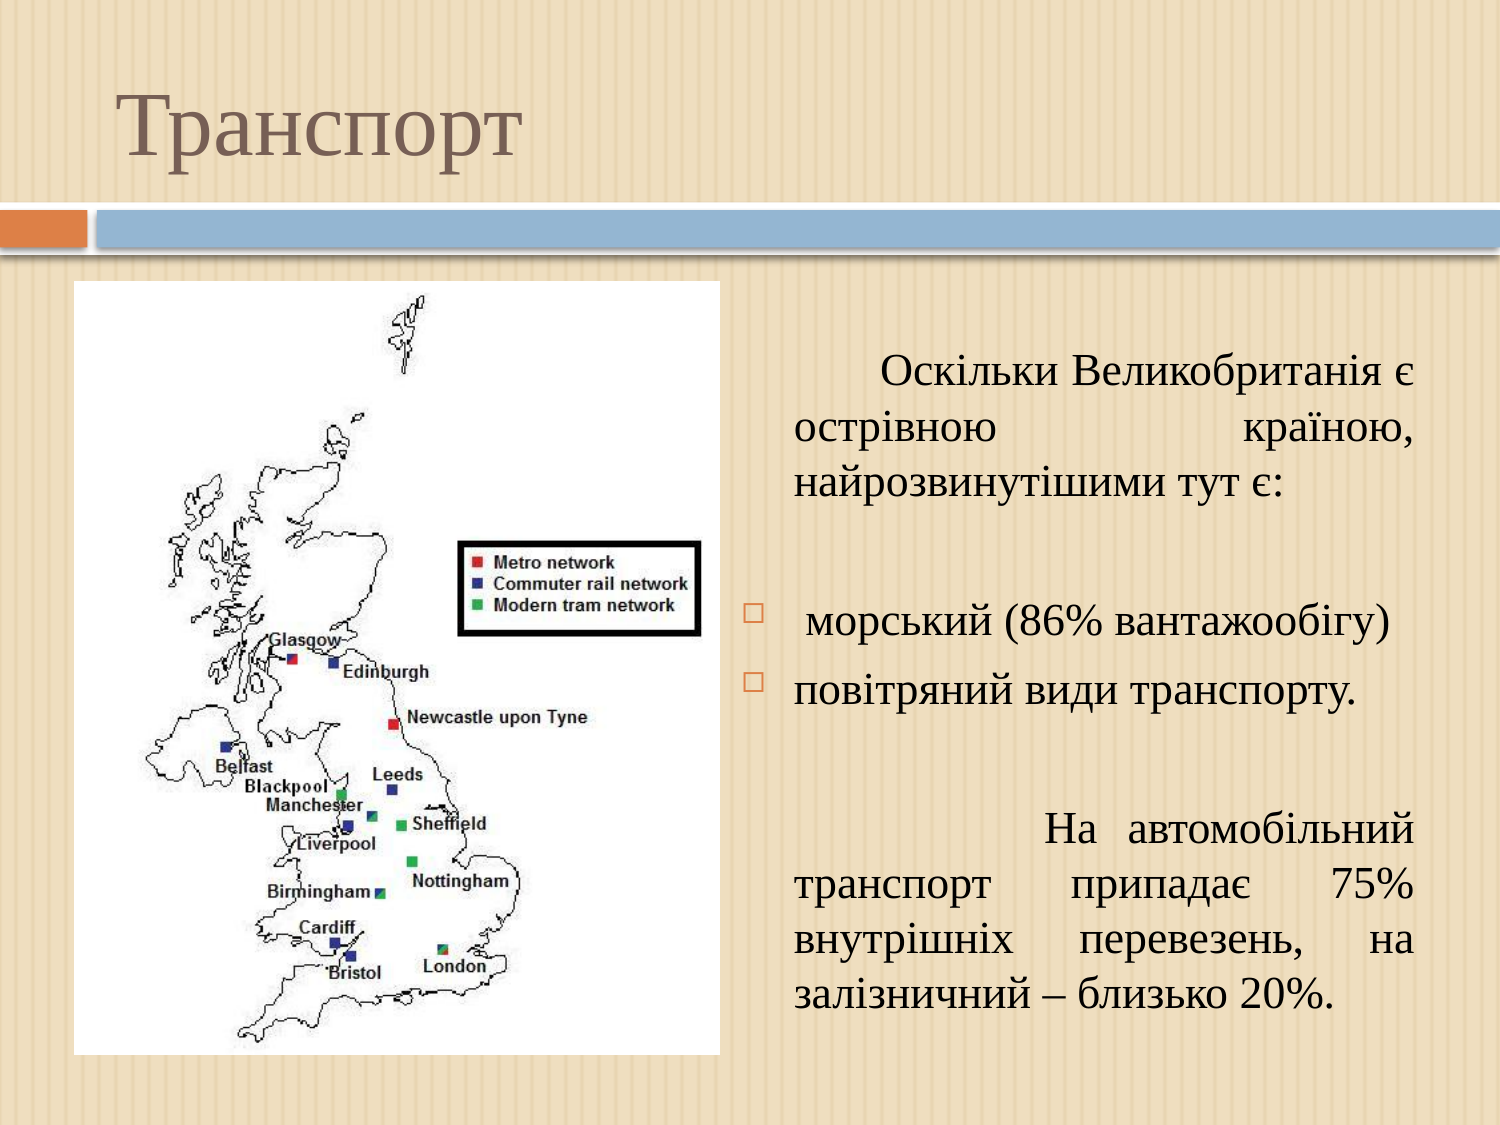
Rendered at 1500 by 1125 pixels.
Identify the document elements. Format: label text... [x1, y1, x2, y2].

title Транспорт [100, 37, 1438, 200]
picture [73, 280, 721, 1055]
list Оскільки Великобританія є острівною країною, найрозвинутішими тут є: морський (86% вантажообігу) повітряний види транспорту. На автомобільний транспорт припадає 75% внутрішніх перевезень, на залізничний – близько 20%. [726, 328, 1430, 1125]
